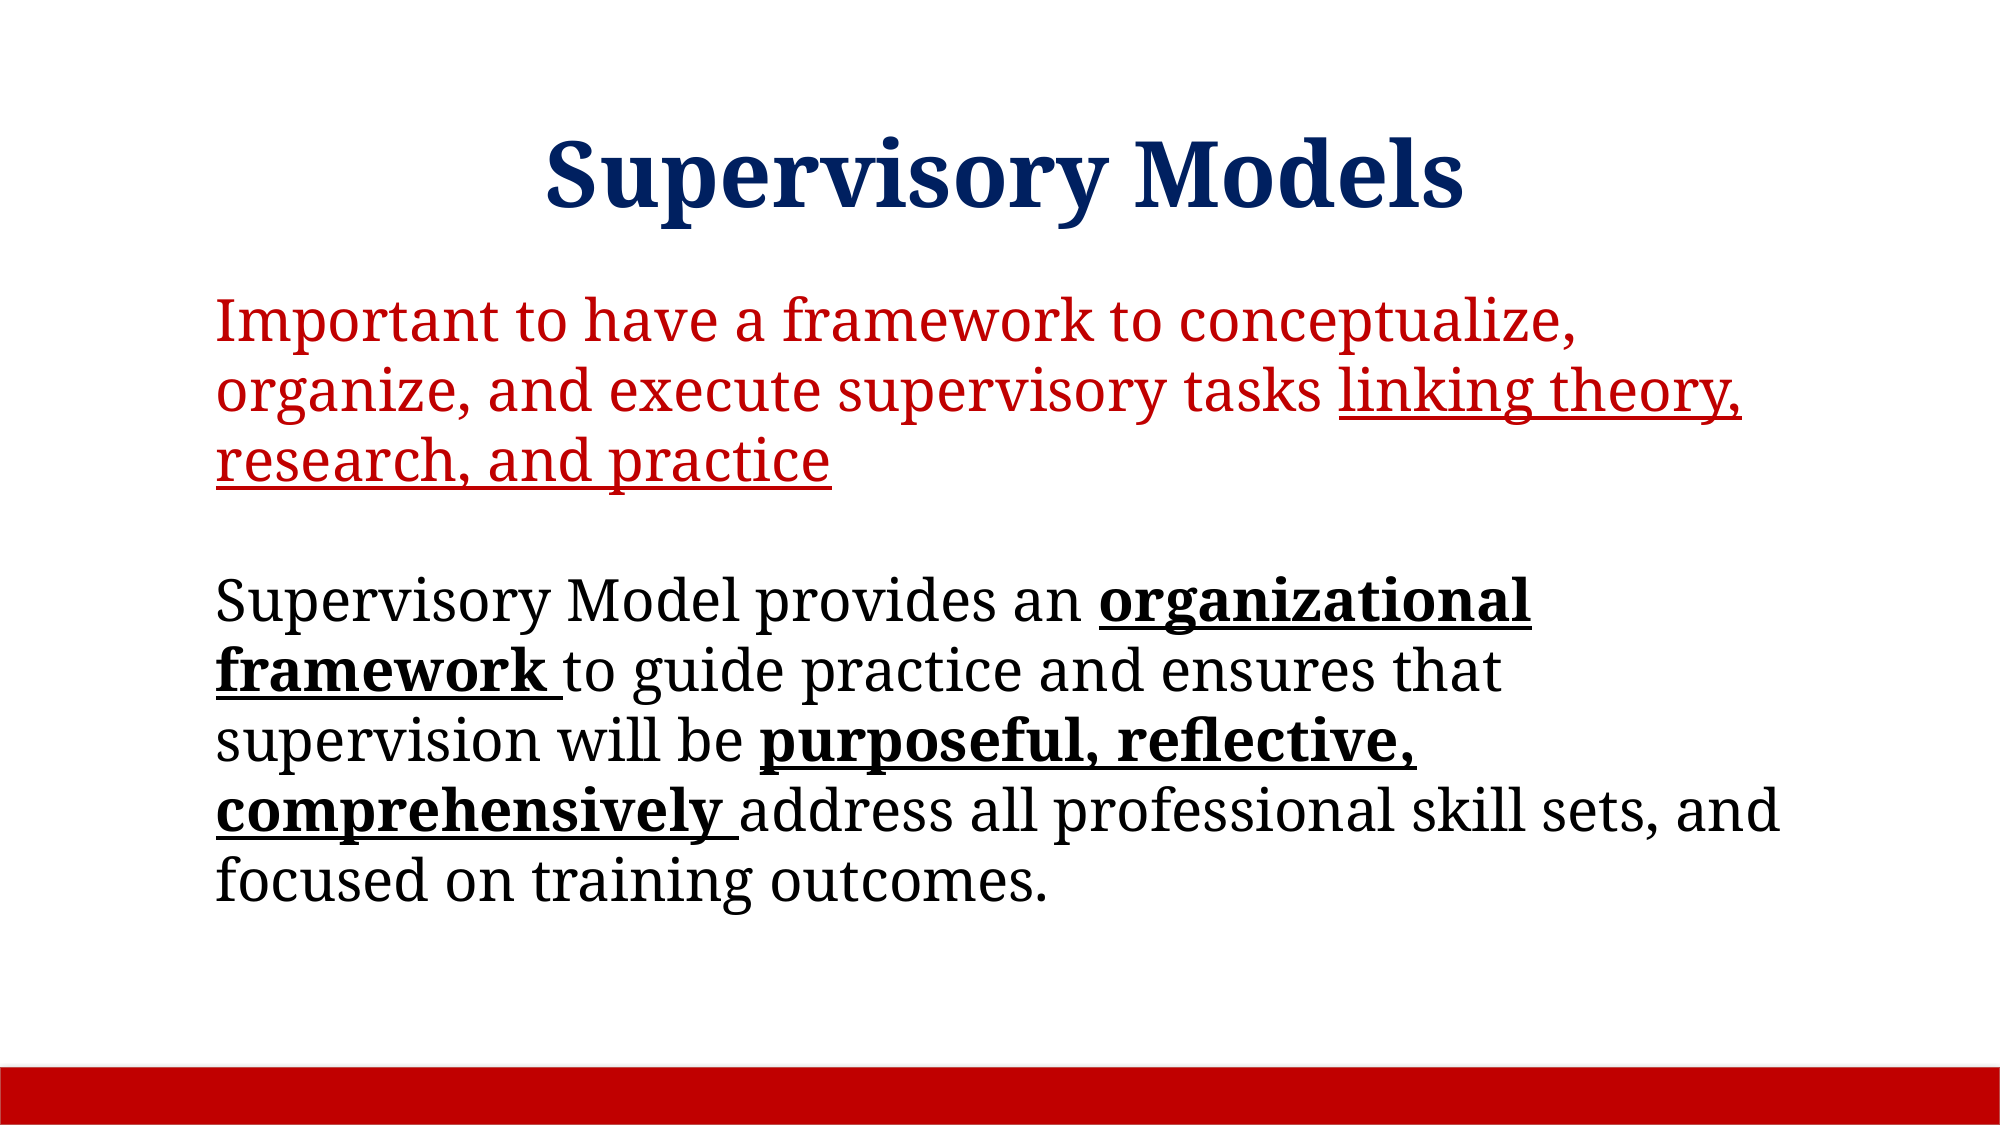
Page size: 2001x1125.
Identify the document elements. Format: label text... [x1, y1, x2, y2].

title Supervisory Models [324, 115, 1688, 225]
text_box [0, 1067, 2000, 1125]
text_box Important to have a framework to conceptualize, organize, and execute supervisory tasks linking theory, research, and practice Supervisory Model provides an organizational framework to guide practice and ensures that supervision will be purposeful, reflective, comprehensively address all professional skill sets, and focused on training outcomes. [201, 275, 1854, 1064]
